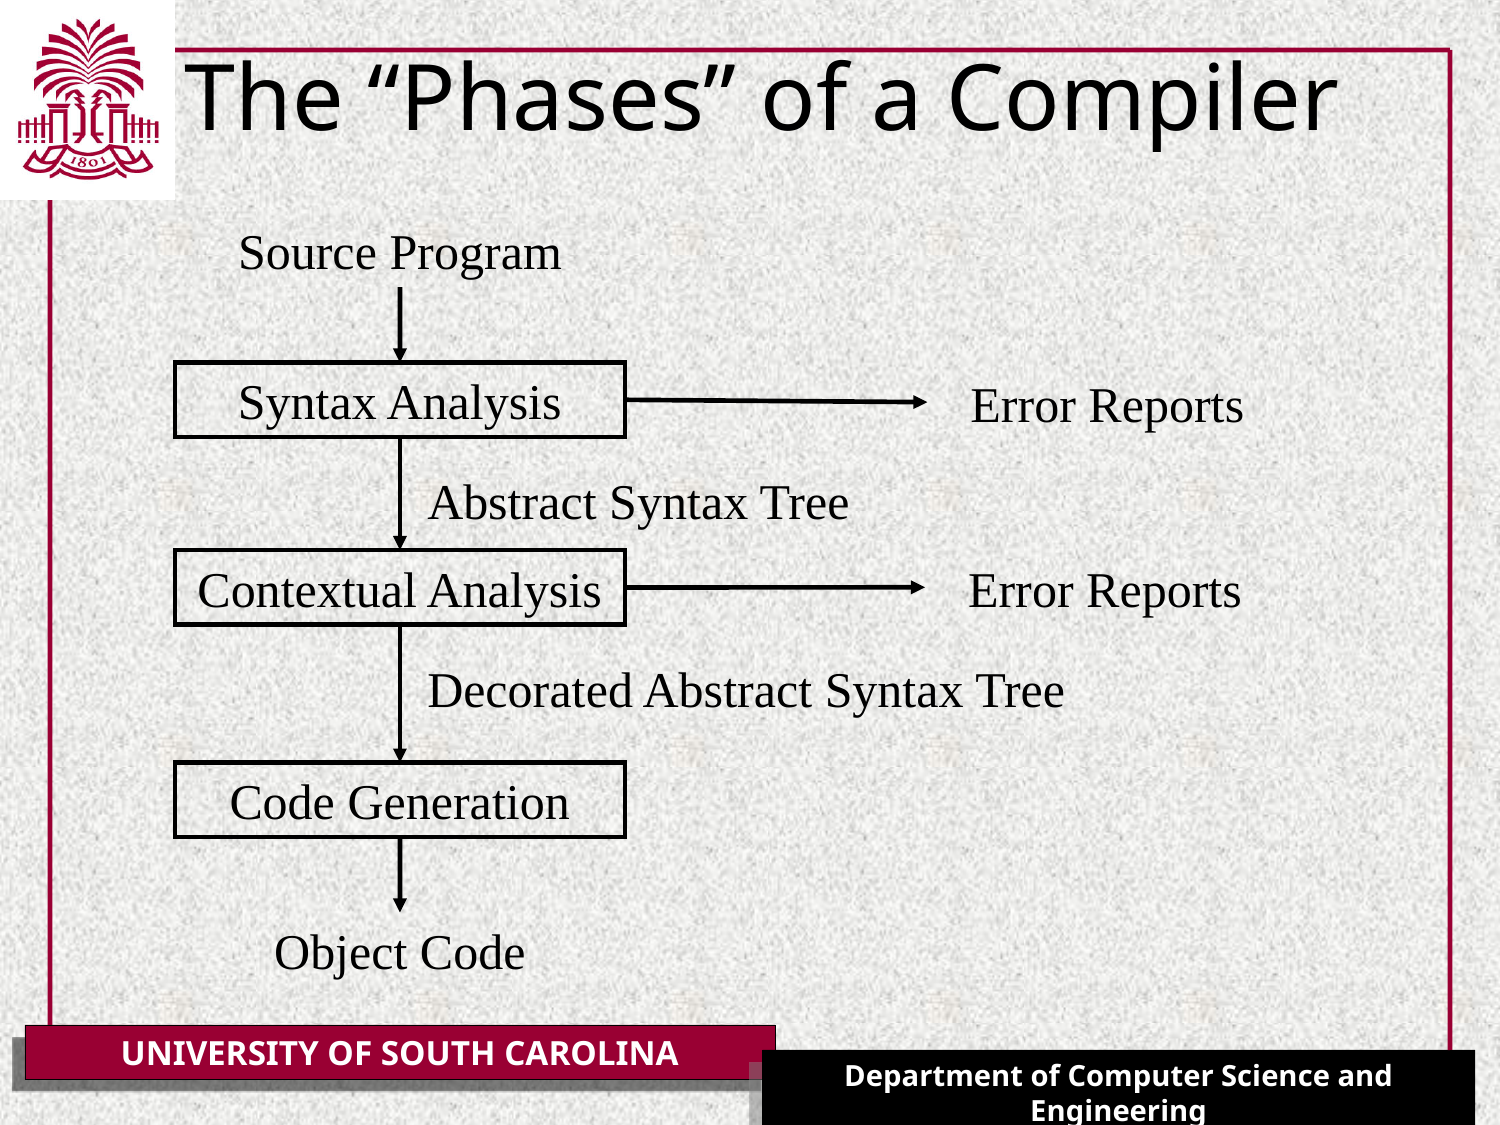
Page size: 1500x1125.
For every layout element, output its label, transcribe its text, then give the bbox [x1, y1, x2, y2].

text_box Source Program [187, 212, 613, 288]
text_box Syntax Analysis [174, 362, 625, 438]
text_box Object Code [187, 912, 613, 988]
title The “Phases” of a Compiler [125, 24, 1400, 163]
text_box Decorated Abstract Syntax Tree [412, 649, 1088, 725]
text_box Abstract Syntax Tree [412, 462, 888, 538]
text_box Contextual Analysis [174, 549, 625, 625]
picture [0, 0, 1500, 1125]
text_box Error Reports [924, 549, 1286, 625]
picture [13, 1038, 749, 1091]
text_box Error Reports [927, 364, 1288, 440]
text_box Code Generation [174, 762, 625, 838]
